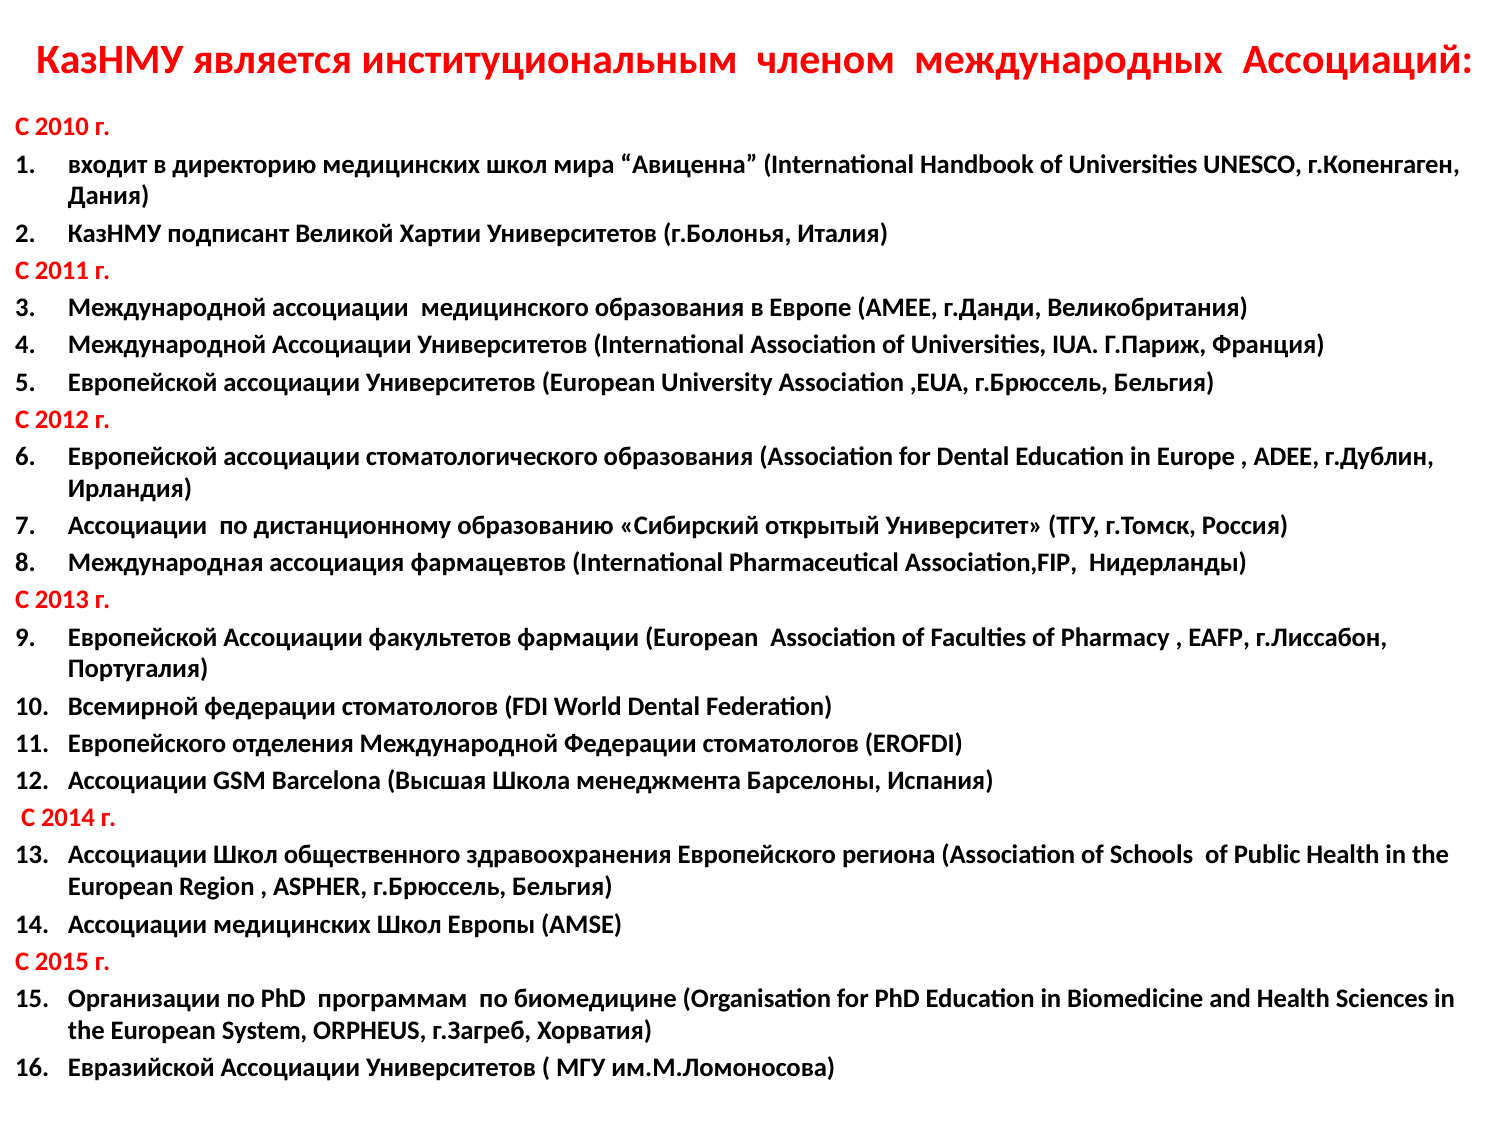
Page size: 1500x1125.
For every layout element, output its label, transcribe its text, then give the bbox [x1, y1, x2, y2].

title КазНМУ является институциональным членом международных Ассоциаций: [0, 0, 1500, 101]
list С 2010 г. входит в директорию медицинских школ мира “Авиценна” (International Handbook of Universities UNESCO, г.Копенгаген, Дания) КазНМУ подписант Великой Хартии Университетов (г.Болонья, Италия) С 2011 г. Международной ассоциации медицинского образования в Европе (АМЕЕ, г.Данди, Великобритания) Международной Ассоциации Университетов (International Association of Universities, IUA. Г.Париж, Франция) Европейской ассоциации Университетов (European University Association ,EUA, г.Брюссель, Бельгия) С 2012 г. Европейской ассоциации стоматологического образования (Association for Dental Education in Europe , ADEE, г.Дублин, Ирландия) Ассоциации по дистанционному образованию «Сибирский открытый Университет» (ТГУ, г.Томск, Россия) Международная ассоциация фармацевтов (International Pharmaceutical Association,FIP, Нидерланды) С 2013 г. Европейской Ассоциации факультетов фармации (European Association of Faculties of Pharmacy , EAFP, г.Лиссабон, Португалия) Всемирной федерации стоматологов (FDI World Dental Federation) Европейского отделения Международной Федерации стоматологов (EROFDI) Ассоциации GSM Barcelona (Высшая Школа менеджмента Барселоны, Испания) С 2014 г. Ассоциации Школ общественного здравоохранения Европейского региона (Association of Schools of Public Health in the European Region , ASPHER, г.Брюссель, Бельгия) Ассоциации медицинских Школ Европы (AMSE) С 2015 г. Организации по PhD программам по биомедицине (Organisation for PhD Education in Biomedicine and Health Sciences in the European System, ORPHEUS, г.Загреб, Хорватия) Евразийской Ассоциации Университетов ( МГУ им.М.Ломоносова) [0, 101, 1500, 1094]
picture [25, 0, 636, 66]
